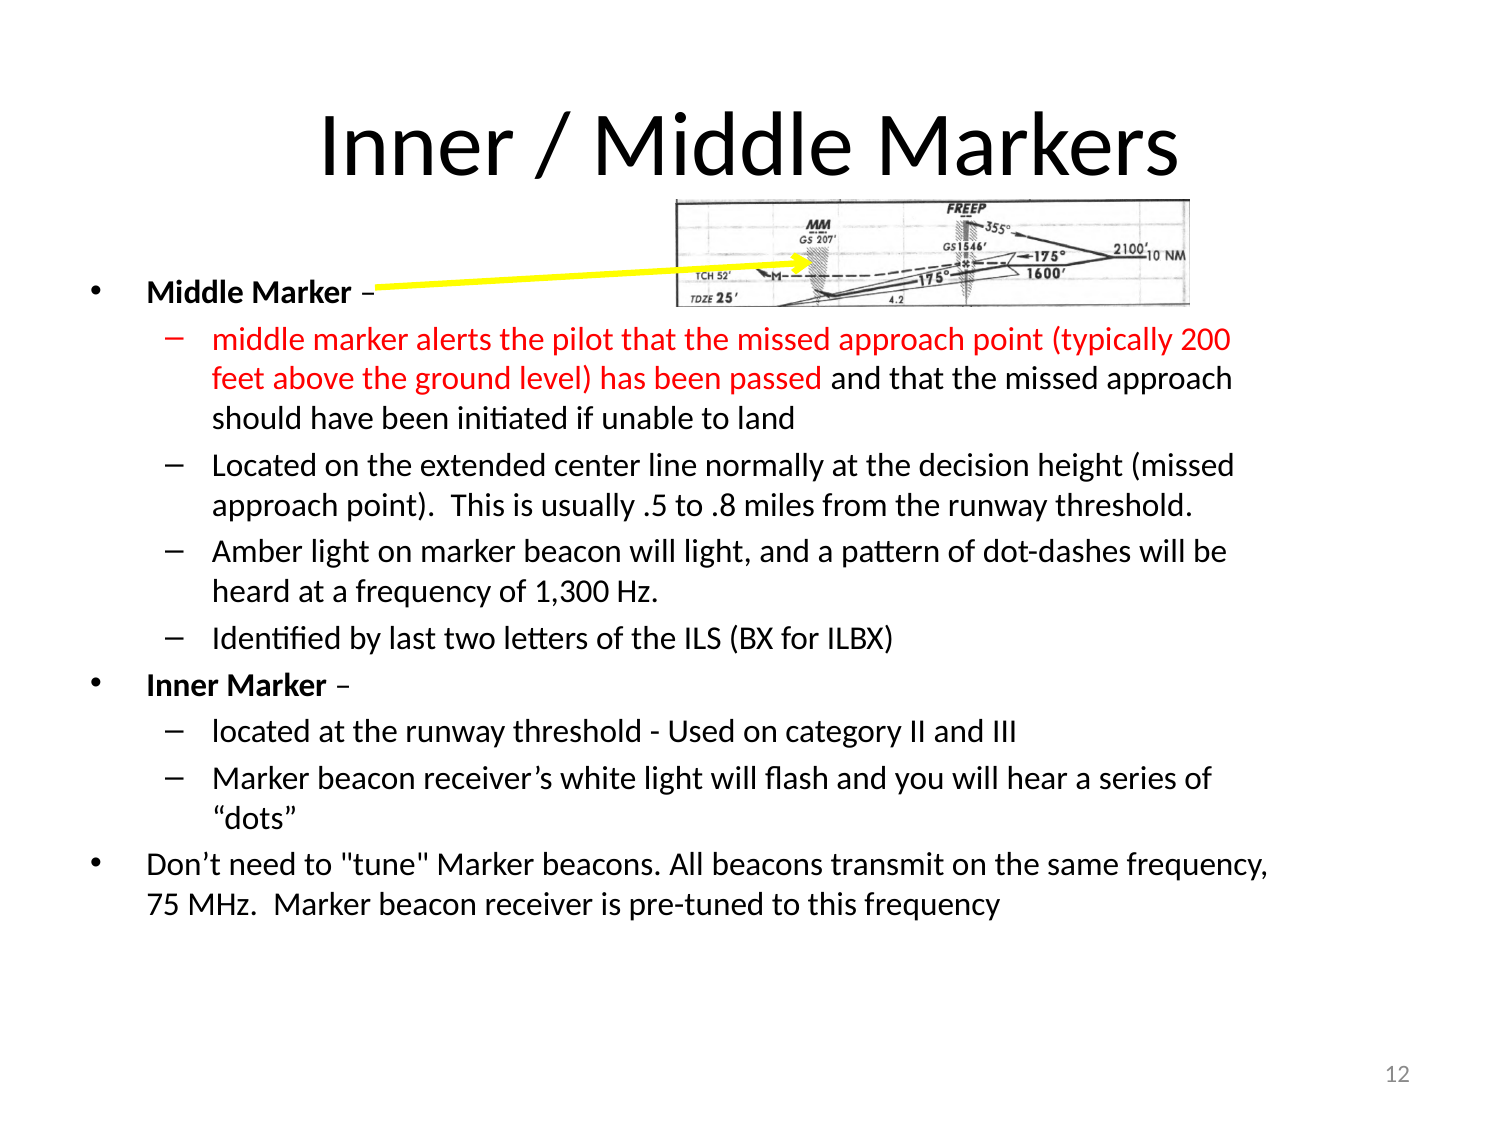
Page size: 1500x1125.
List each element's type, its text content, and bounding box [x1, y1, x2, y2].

title Inner / Middle Markers [75, 45, 1425, 233]
slide_number 12 [1074, 1042, 1425, 1103]
picture [674, 199, 1190, 307]
list Middle Marker – middle marker alerts the pilot that the missed approach point (typically 200 feet above the ground level) has been passed and that the missed approach should have been initiated if unable to land Located on the extended center line normally at the decision height (missed approach point). This is usually .5 to .8 miles from the runway threshold. Amber light on marker beacon will light, and a pattern of dot-dashes will be heard at a frequency of 1,300 Hz. Identified by last two letters of the ILS (BX for ILBX) Inner Marker – located at the runway threshold - Used on category II and III Marker beacon receiver’s white light will flash and you will hear a series of “dots” Don’t need to "tune" Marker beacons. All beacons transmit on the same frequency, 75 MHz. Marker beacon receiver is pre-tuned to this frequency [75, 262, 1288, 1005]
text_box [374, 262, 813, 288]
